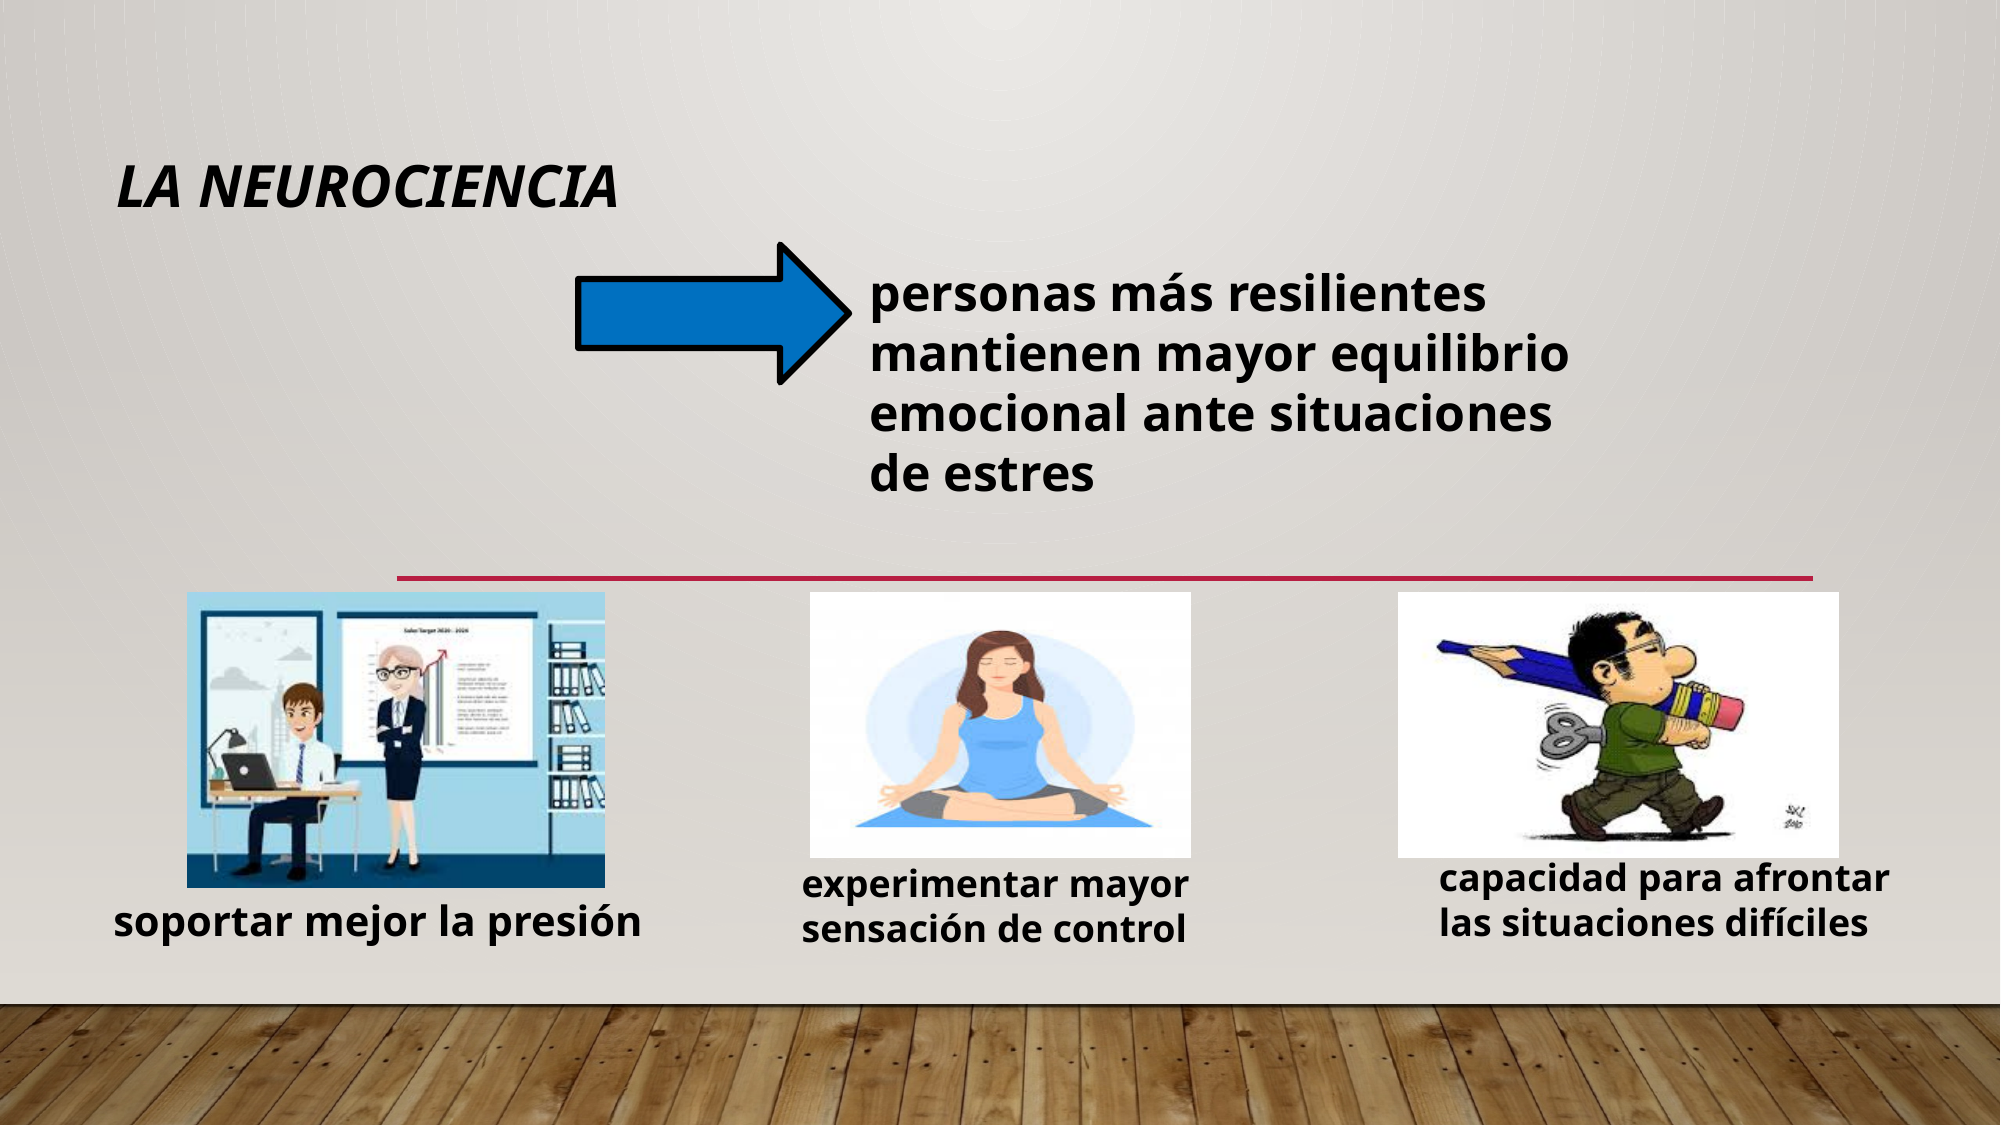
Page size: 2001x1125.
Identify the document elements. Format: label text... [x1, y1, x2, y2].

text_box personas más resilientes mantienen mayor equilibrio emocional ante situaciones de estres [854, 253, 1586, 509]
picture [810, 591, 1191, 859]
text_box experimentar mayor sensación de control [786, 853, 1215, 958]
text_box soportar mejor la presión [88, 887, 669, 953]
picture [0, 1004, 2000, 1125]
text_box capacidad para afrontar las situaciones difíciles [1424, 847, 2000, 952]
title La Neurociencia [101, 101, 1519, 220]
text_box [576, 243, 851, 384]
picture [186, 591, 605, 888]
picture [1398, 591, 1840, 859]
